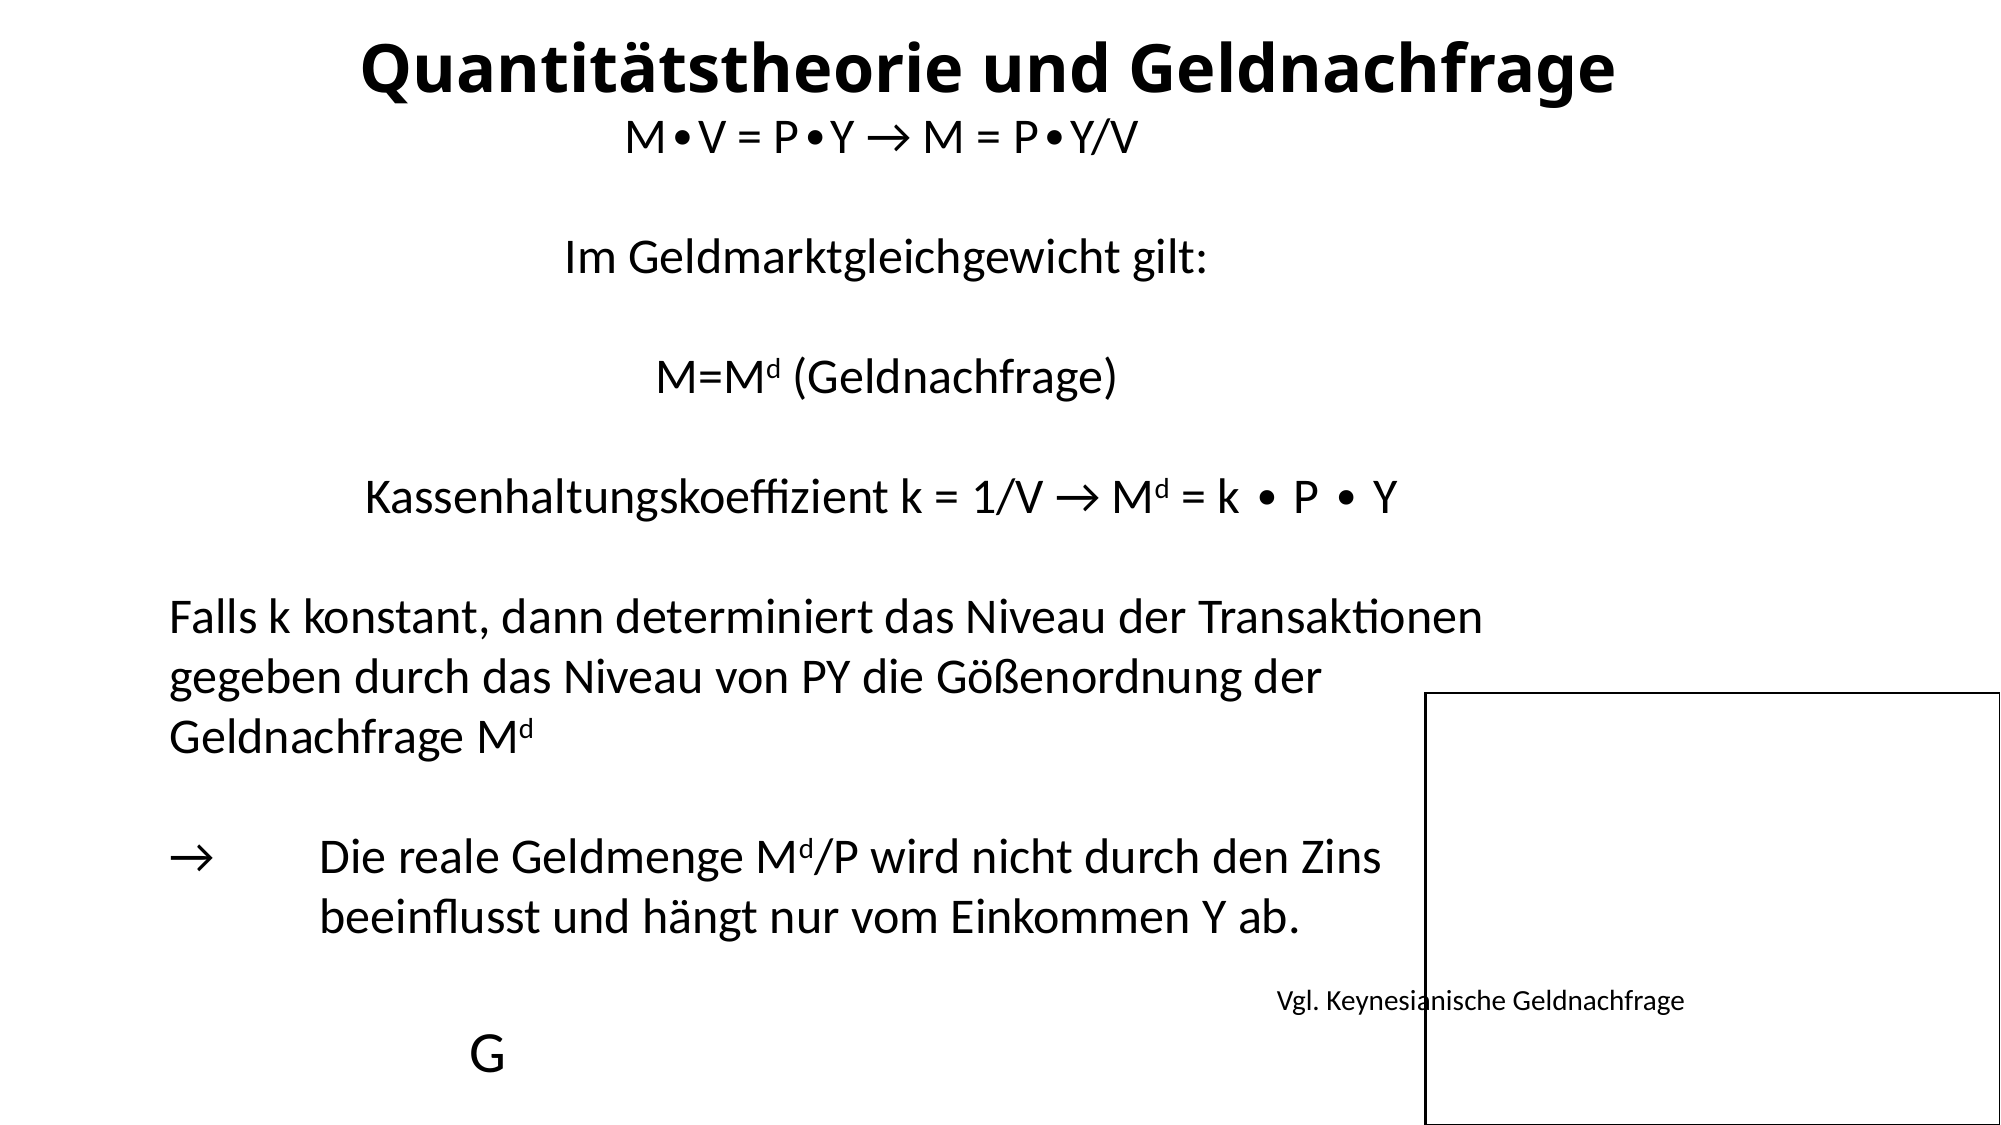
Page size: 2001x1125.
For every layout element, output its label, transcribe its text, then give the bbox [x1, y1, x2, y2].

text_box Quantitätstheorie und Geldnachfrage [249, 4, 1728, 127]
text_box Vgl. Keynesianische Geldnachfrage [1262, 973, 1424, 1024]
text_box [1424, 692, 2000, 1125]
